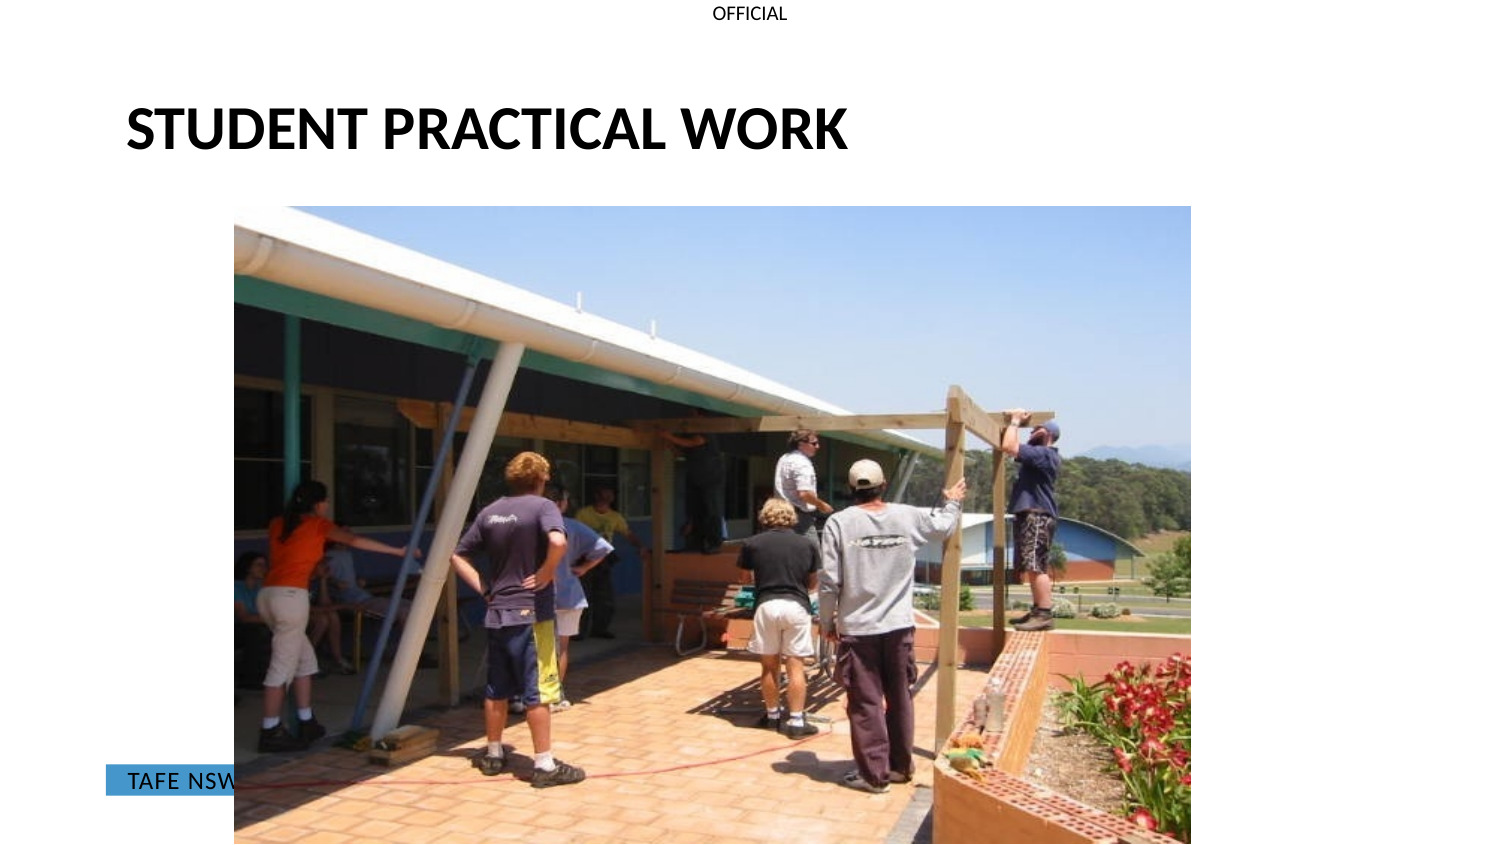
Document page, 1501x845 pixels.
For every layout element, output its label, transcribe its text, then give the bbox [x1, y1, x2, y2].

title Student Practical Work [125, 107, 1375, 158]
picture [234, 206, 1192, 844]
